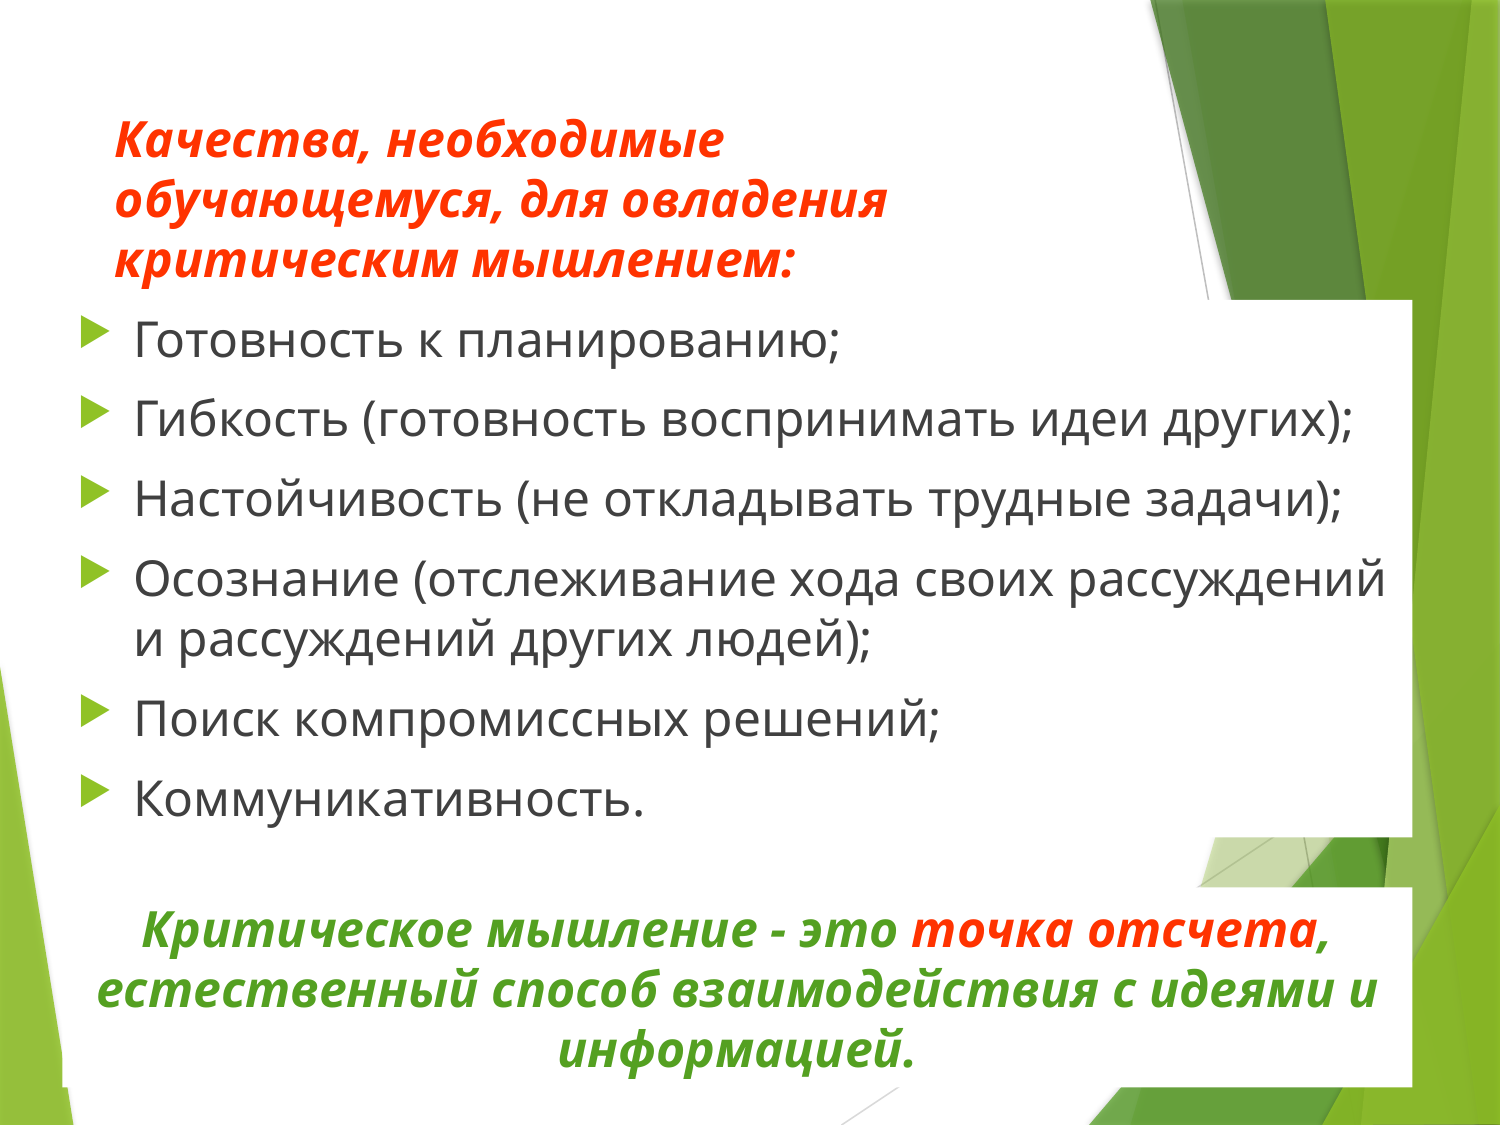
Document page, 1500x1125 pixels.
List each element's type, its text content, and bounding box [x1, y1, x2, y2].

list Готовность к планированию; Гибкость (готовность воспринимать идеи других); Настойчивость (не откладывать трудные задачи); Осознание (отслеживание хода своих рассуждений и рассуждений других людей); Поиск компромиссных решений; Коммуникативность. [62, 299, 1413, 838]
text_box Критическое мышление - это точка отсчета, естественный способ взаимодействия с идеями и информацией. [62, 887, 1413, 1088]
title Качества, необходимые обучающемуся, для овладения критическим мышлением: [99, 99, 1142, 299]
